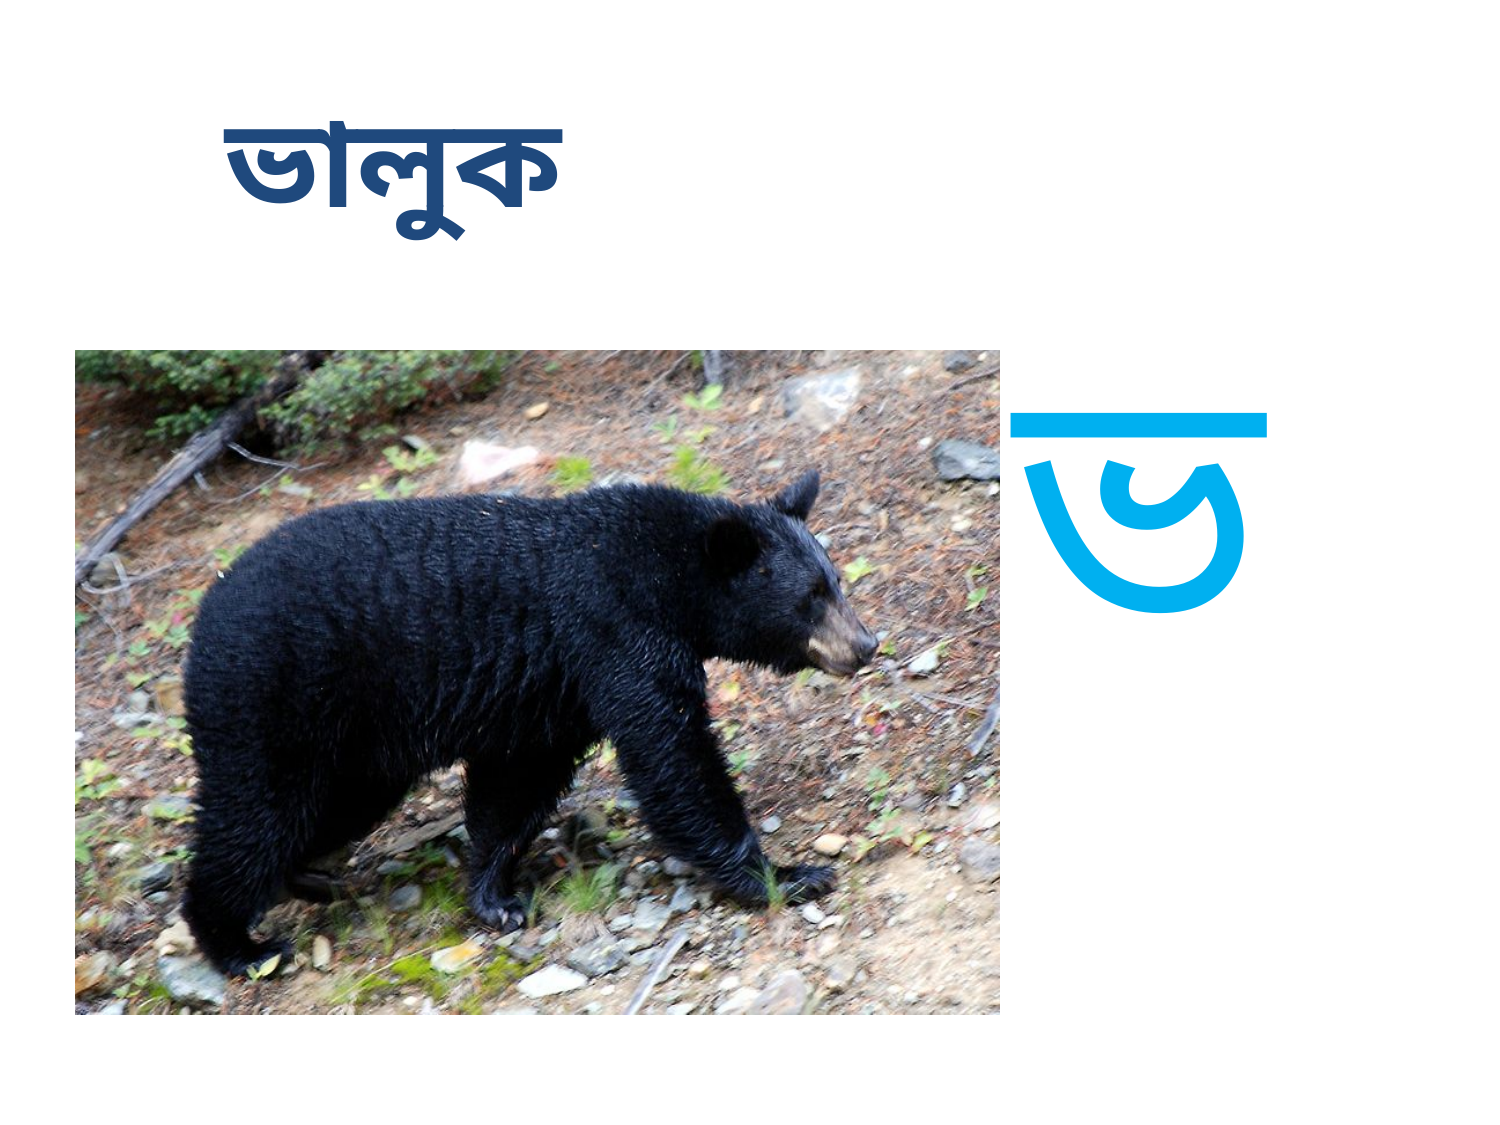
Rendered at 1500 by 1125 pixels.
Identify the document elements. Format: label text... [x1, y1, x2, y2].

picture [74, 350, 1001, 1015]
text_box ভ [999, 275, 1450, 705]
text_box ভালুক [137, 74, 650, 240]
